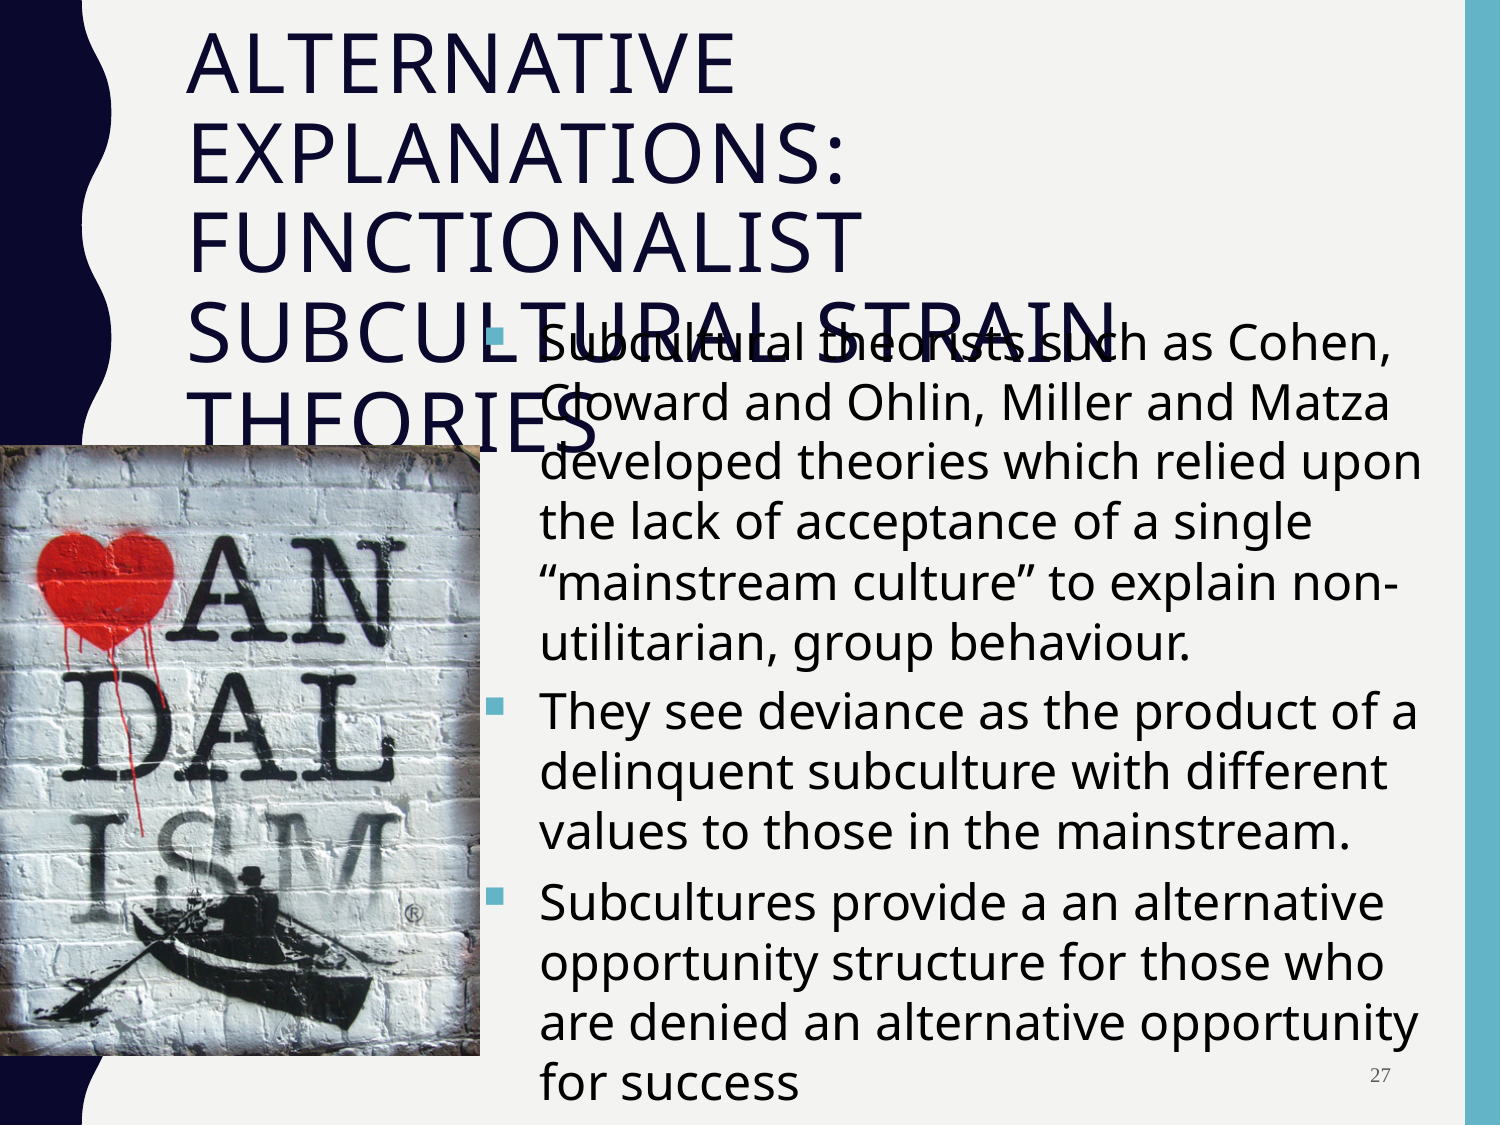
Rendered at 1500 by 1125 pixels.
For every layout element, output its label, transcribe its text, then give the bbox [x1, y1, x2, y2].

title Alternative explanations: Functionalist subcultural strain theories [171, 13, 1341, 277]
slide_number 27 [1059, 1045, 1407, 1103]
text_box Subcultural theorists such as Cohen, Cloward and Ohlin, Miller and Matza developed theories which relied upon the lack of acceptance of a single “mainstream culture” to explain non-utilitarian, group behaviour. They see deviance as the product of a delinquent subculture with different values to those in the mainstream. Subcultures provide a an alternative opportunity structure for those who are denied an alternative opportunity for success [468, 302, 1469, 978]
picture [0, 445, 480, 1056]
